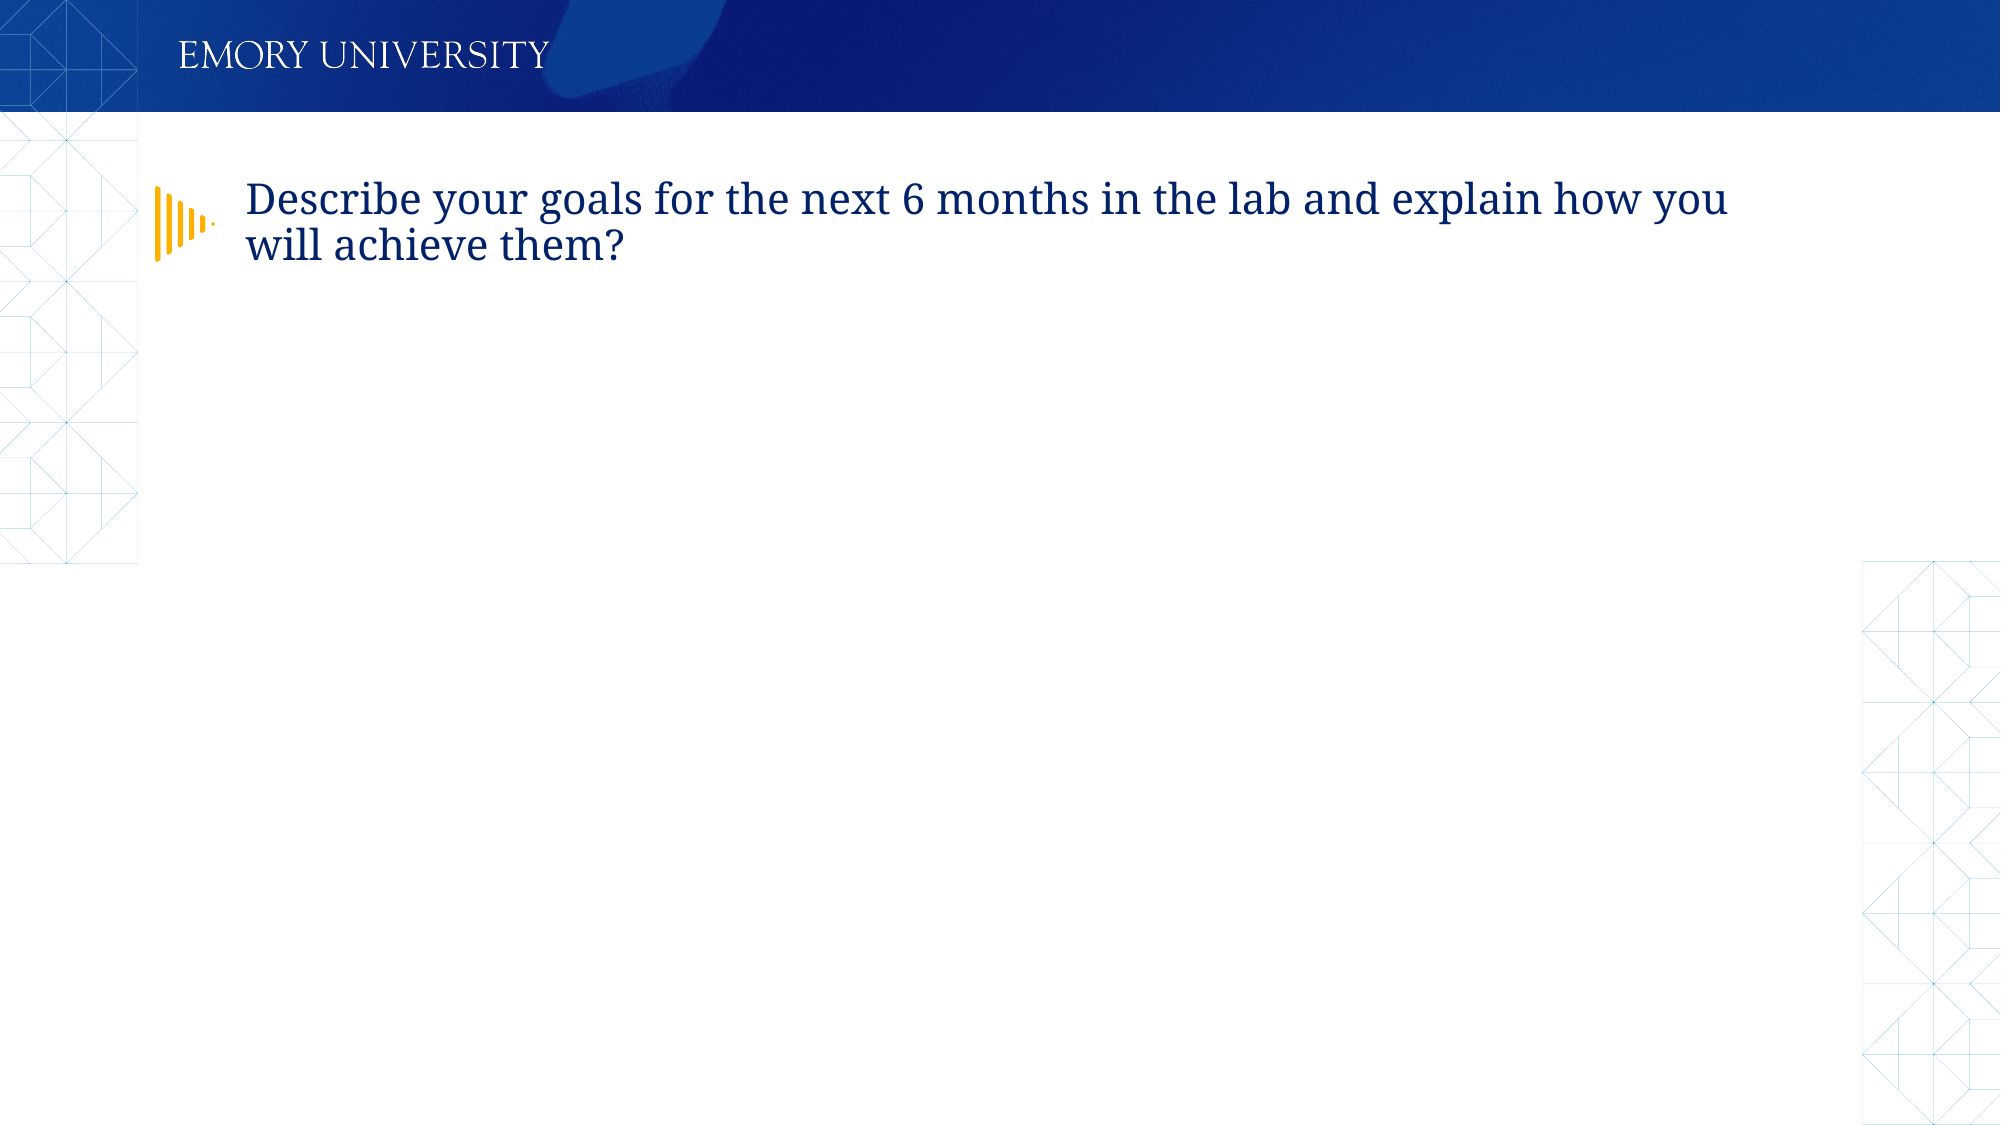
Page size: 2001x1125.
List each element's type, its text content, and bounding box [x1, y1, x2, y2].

picture [155, 186, 215, 262]
picture [1862, 561, 2001, 1125]
title Describe your goals for the next 6 months in the lab and explain how you will achieve them? [230, 170, 1764, 278]
picture [0, 0, 2000, 564]
